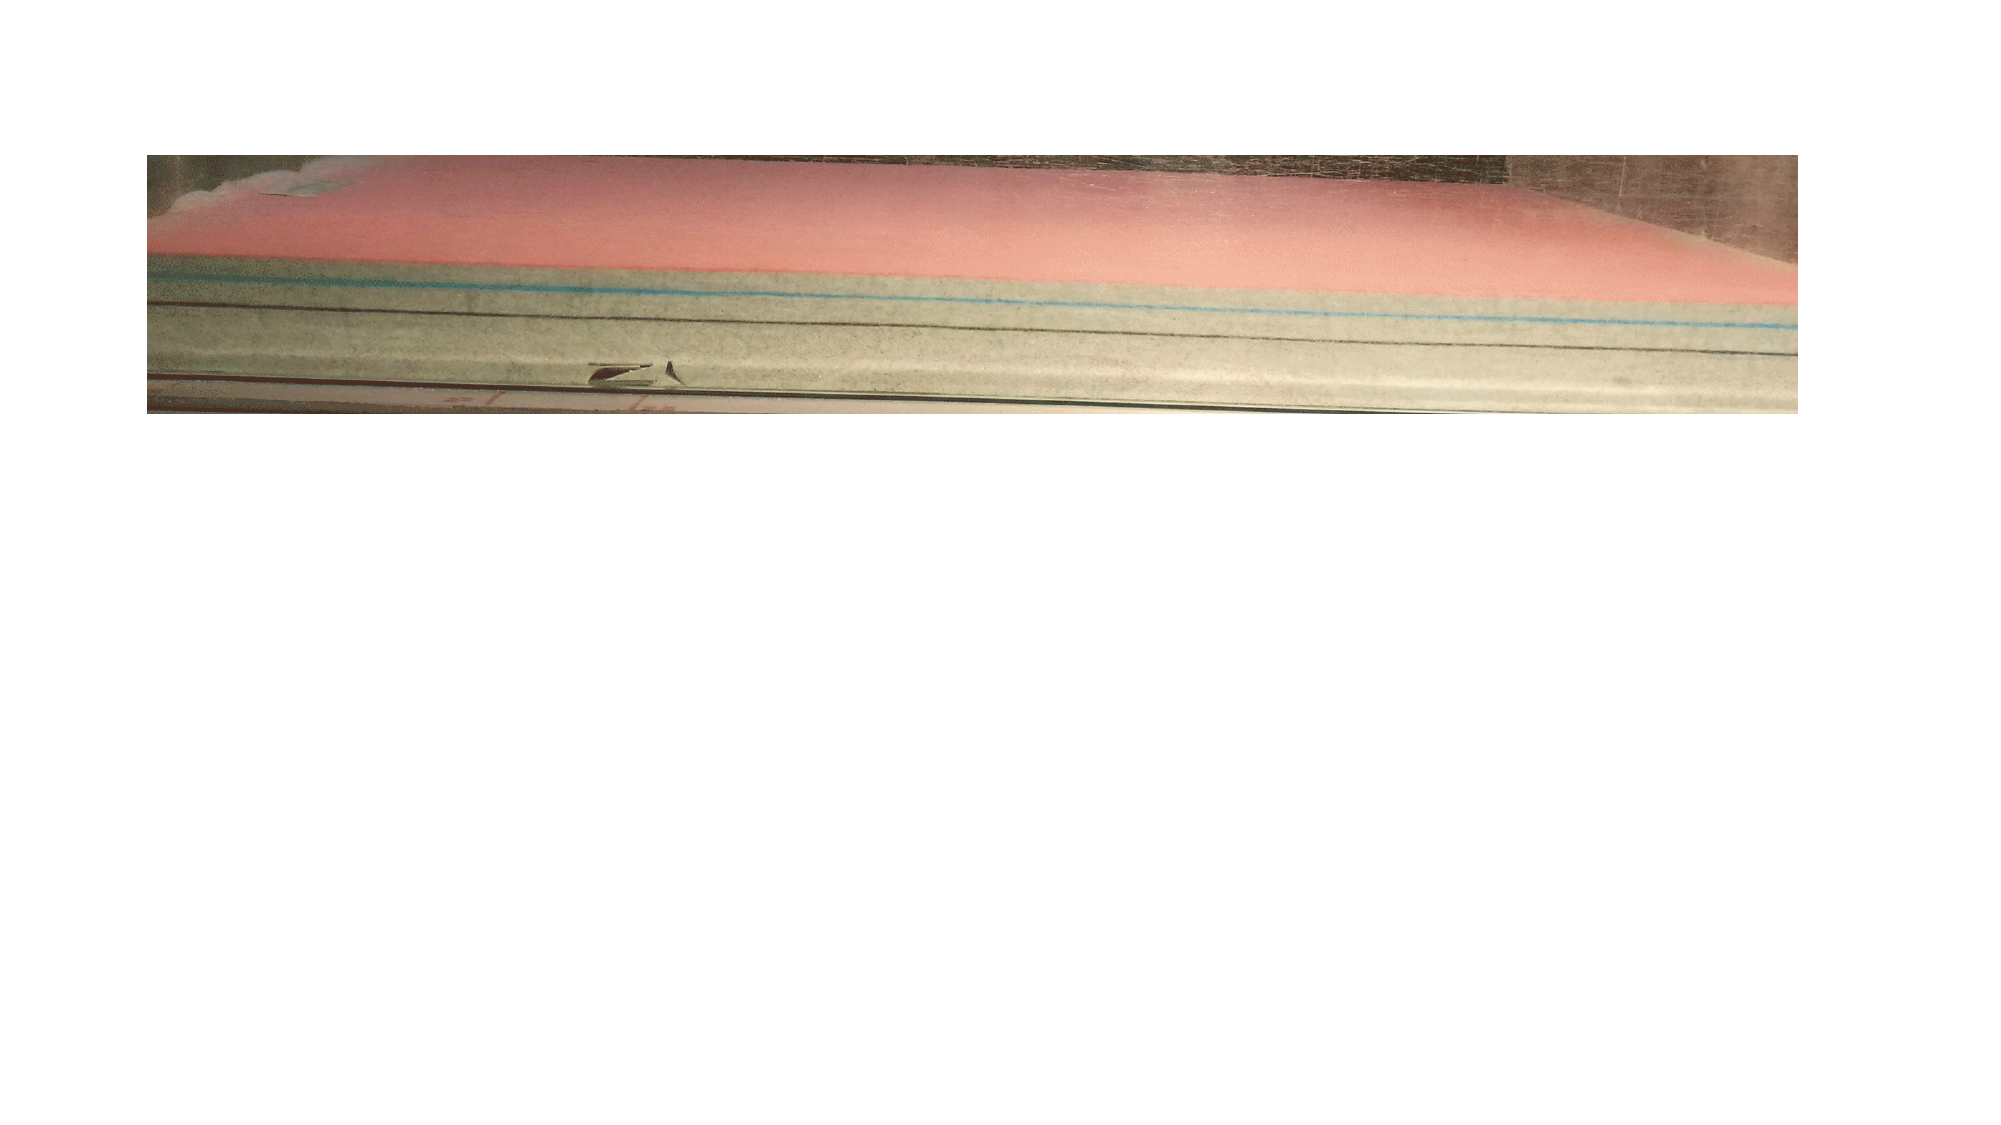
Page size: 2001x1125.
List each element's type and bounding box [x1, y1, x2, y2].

picture [147, 155, 1798, 414]
